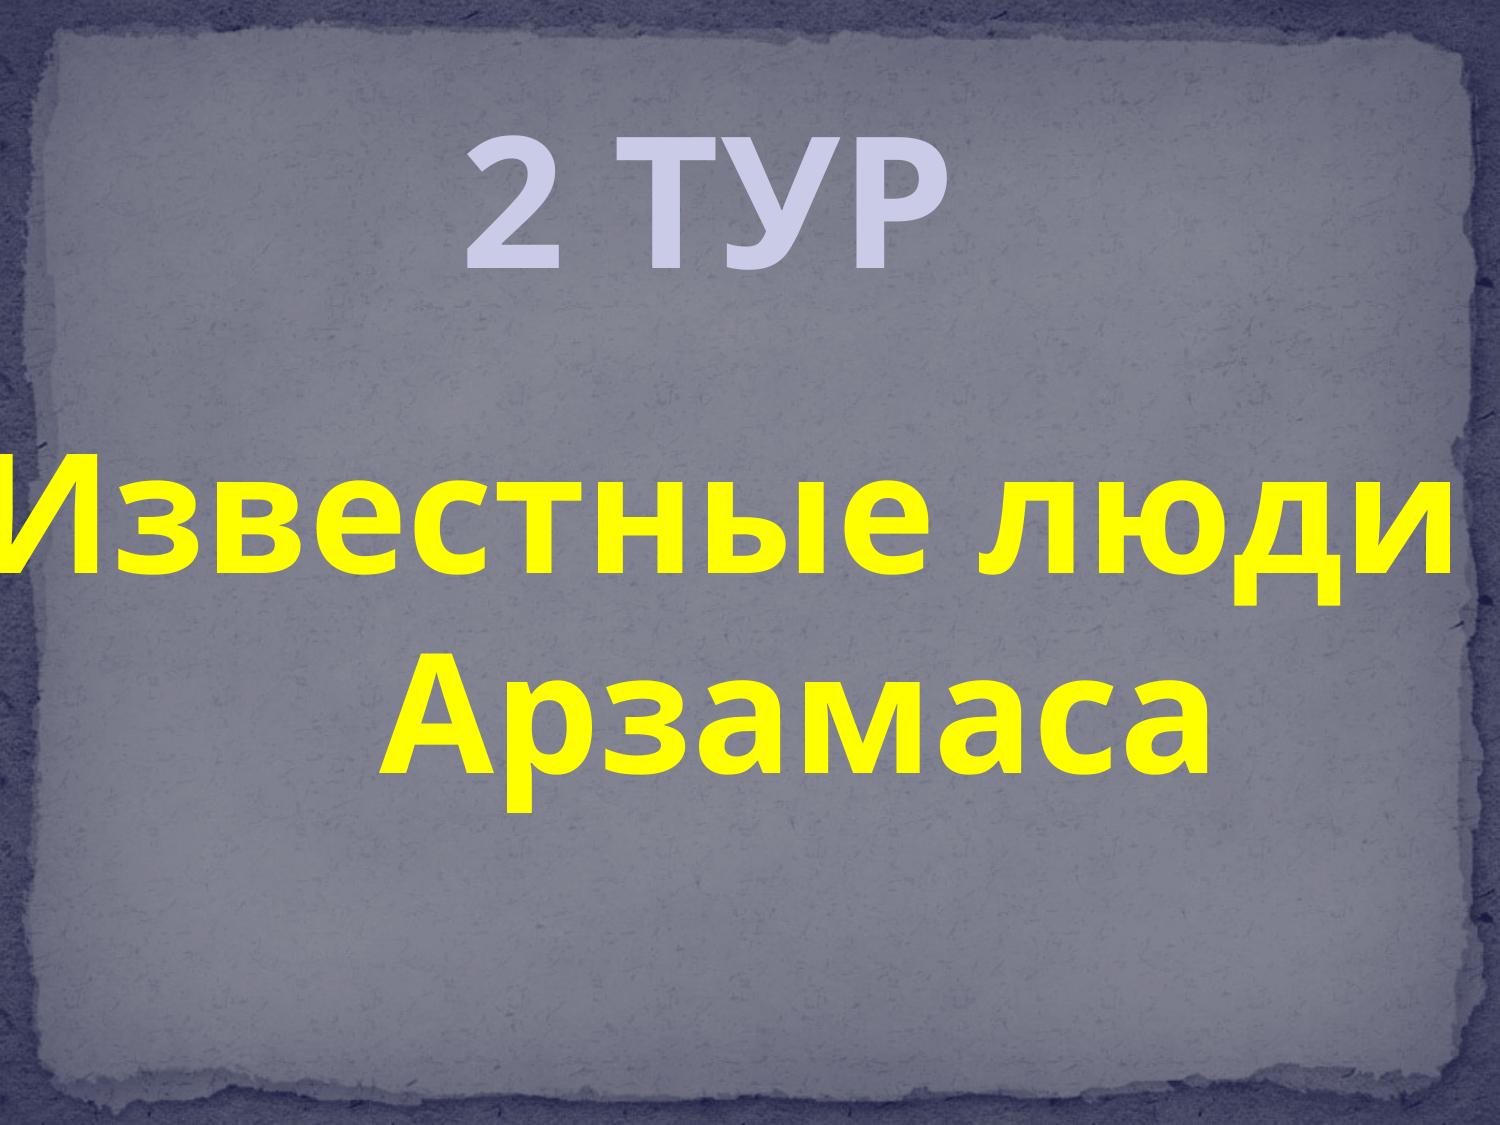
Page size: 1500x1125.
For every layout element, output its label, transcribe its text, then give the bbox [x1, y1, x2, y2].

text_box 2 ТУР [324, 78, 1140, 219]
text_box Известные люди Арзамаса [0, 219, 1500, 815]
